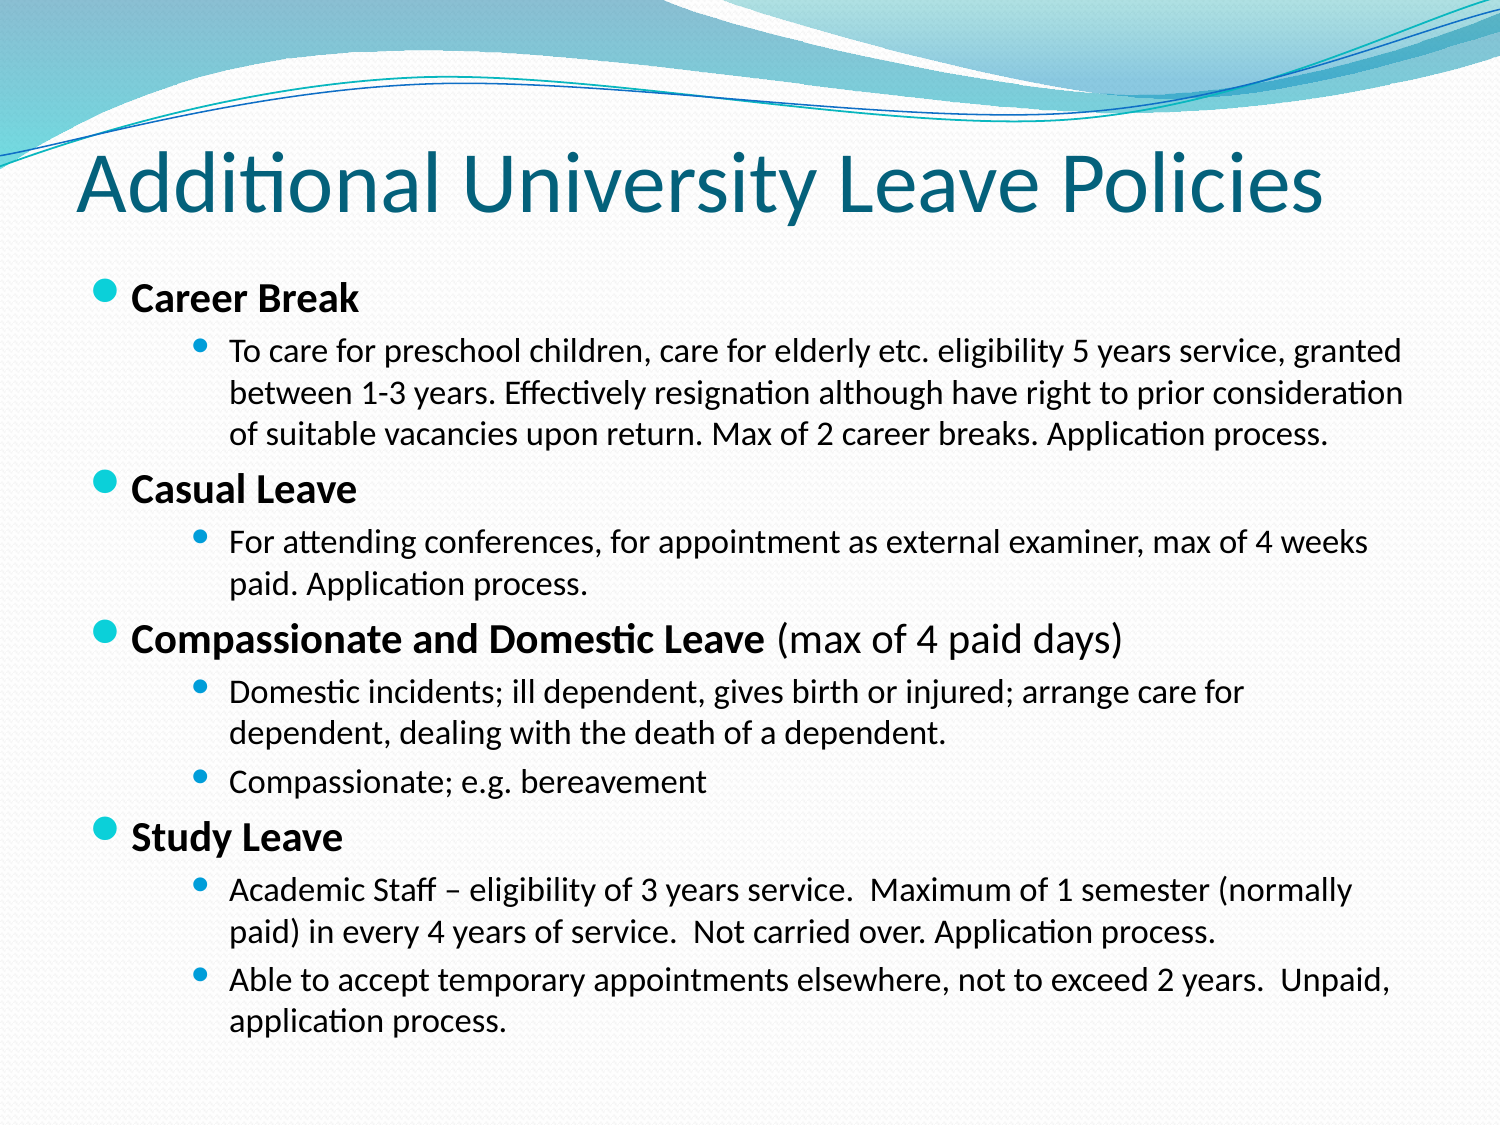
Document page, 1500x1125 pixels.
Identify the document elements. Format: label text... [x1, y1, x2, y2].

title Additional University Leave Policies [76, 42, 1427, 231]
list Career Break To care for preschool children, care for elderly etc. eligibility 5 years service, granted between 1-3 years. Effectively resignation although have right to prior consideration of suitable vacancies upon return. Max of 2 career breaks. Application process. Casual Leave For attending conferences, for appointment as external examiner, max of 4 weeks paid. Application process. Compassionate and Domestic Leave (max of 4 paid days) Domestic incidents; ill dependent, gives birth or injured; arrange care for dependent, dealing with the death of a dependent. Compassionate; e.g. bereavement Study Leave Academic Staff – eligibility of 3 years service. Maximum of 1 semester (normally paid) in every 4 years of service. Not carried over. Application process. Able to accept temporary appointments elsewhere, not to exceed 2 years. Unpaid, application process. [75, 262, 1425, 1059]
